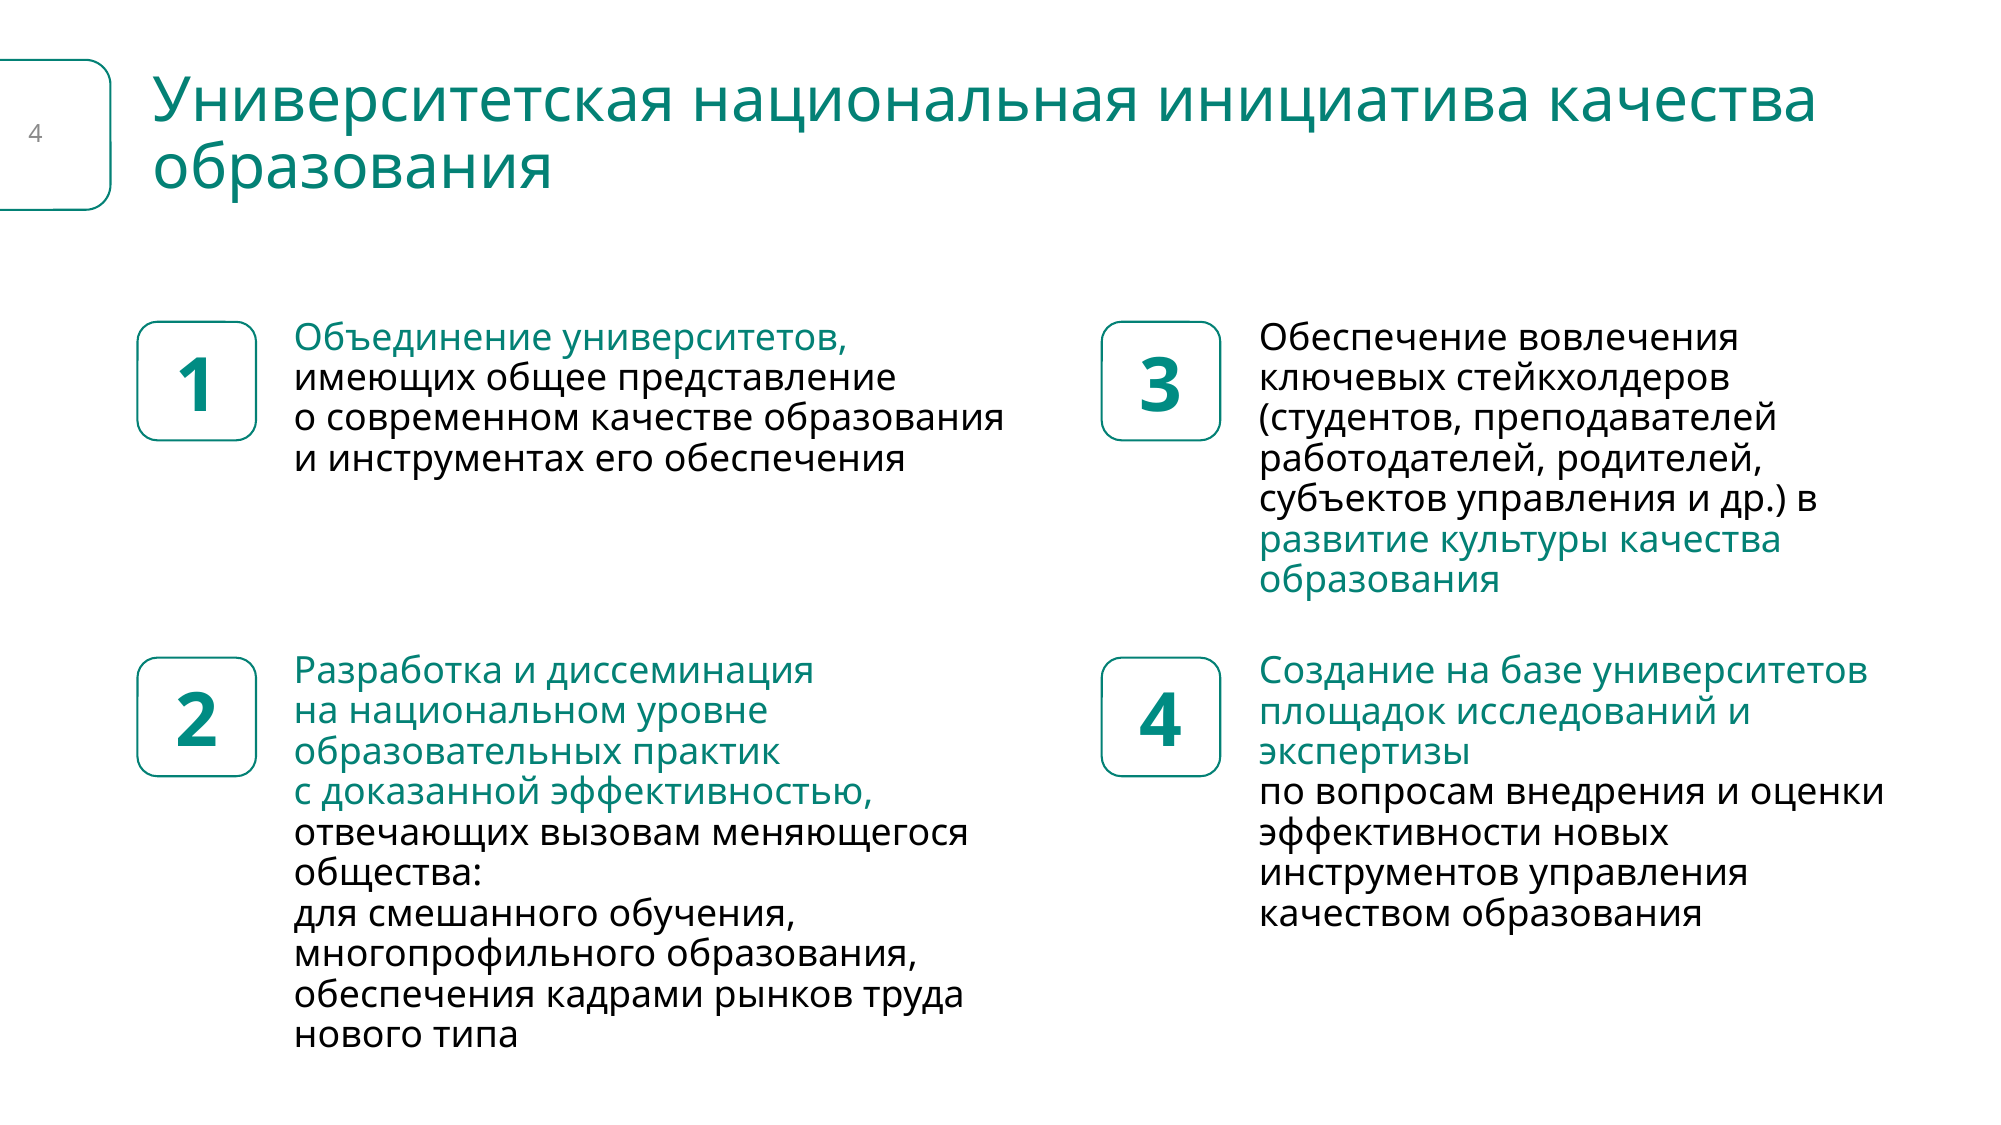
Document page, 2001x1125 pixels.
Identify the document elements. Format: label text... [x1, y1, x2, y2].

text_box Создание на базе университетов площадок исследований и экспертизы по вопросам внедрения и оценки эффективности новых инструментов управления качеством образования [1244, 643, 1953, 942]
text_box 2 [136, 656, 258, 778]
text_box Обеспечение вовлечения ключевых стейкхолдеров (студентов, преподавателей работодателей, родителей, субъектов управления и др.) в развитие культуры качества образования [1244, 310, 1947, 609]
text_box 4 [1100, 656, 1222, 778]
text_box 1 [136, 320, 258, 442]
text_box Разработка и диссеминация на национальном уровне образовательных практик с доказанной эффективностью, отвечающих вызовам меняющегося общества: для смешанного обучения, многопрофильного образования, обеспечения кадрами рынков труда нового типа [279, 643, 1029, 1064]
text_box Объединение университетов, имеющих общее представление о современном качестве образования и инструментах его обеспечения [279, 310, 1069, 487]
text_box 3 [1100, 320, 1222, 442]
title Университетская национальная инициатива качества образования [137, 59, 1863, 210]
slide_number 4 [4, 104, 67, 166]
